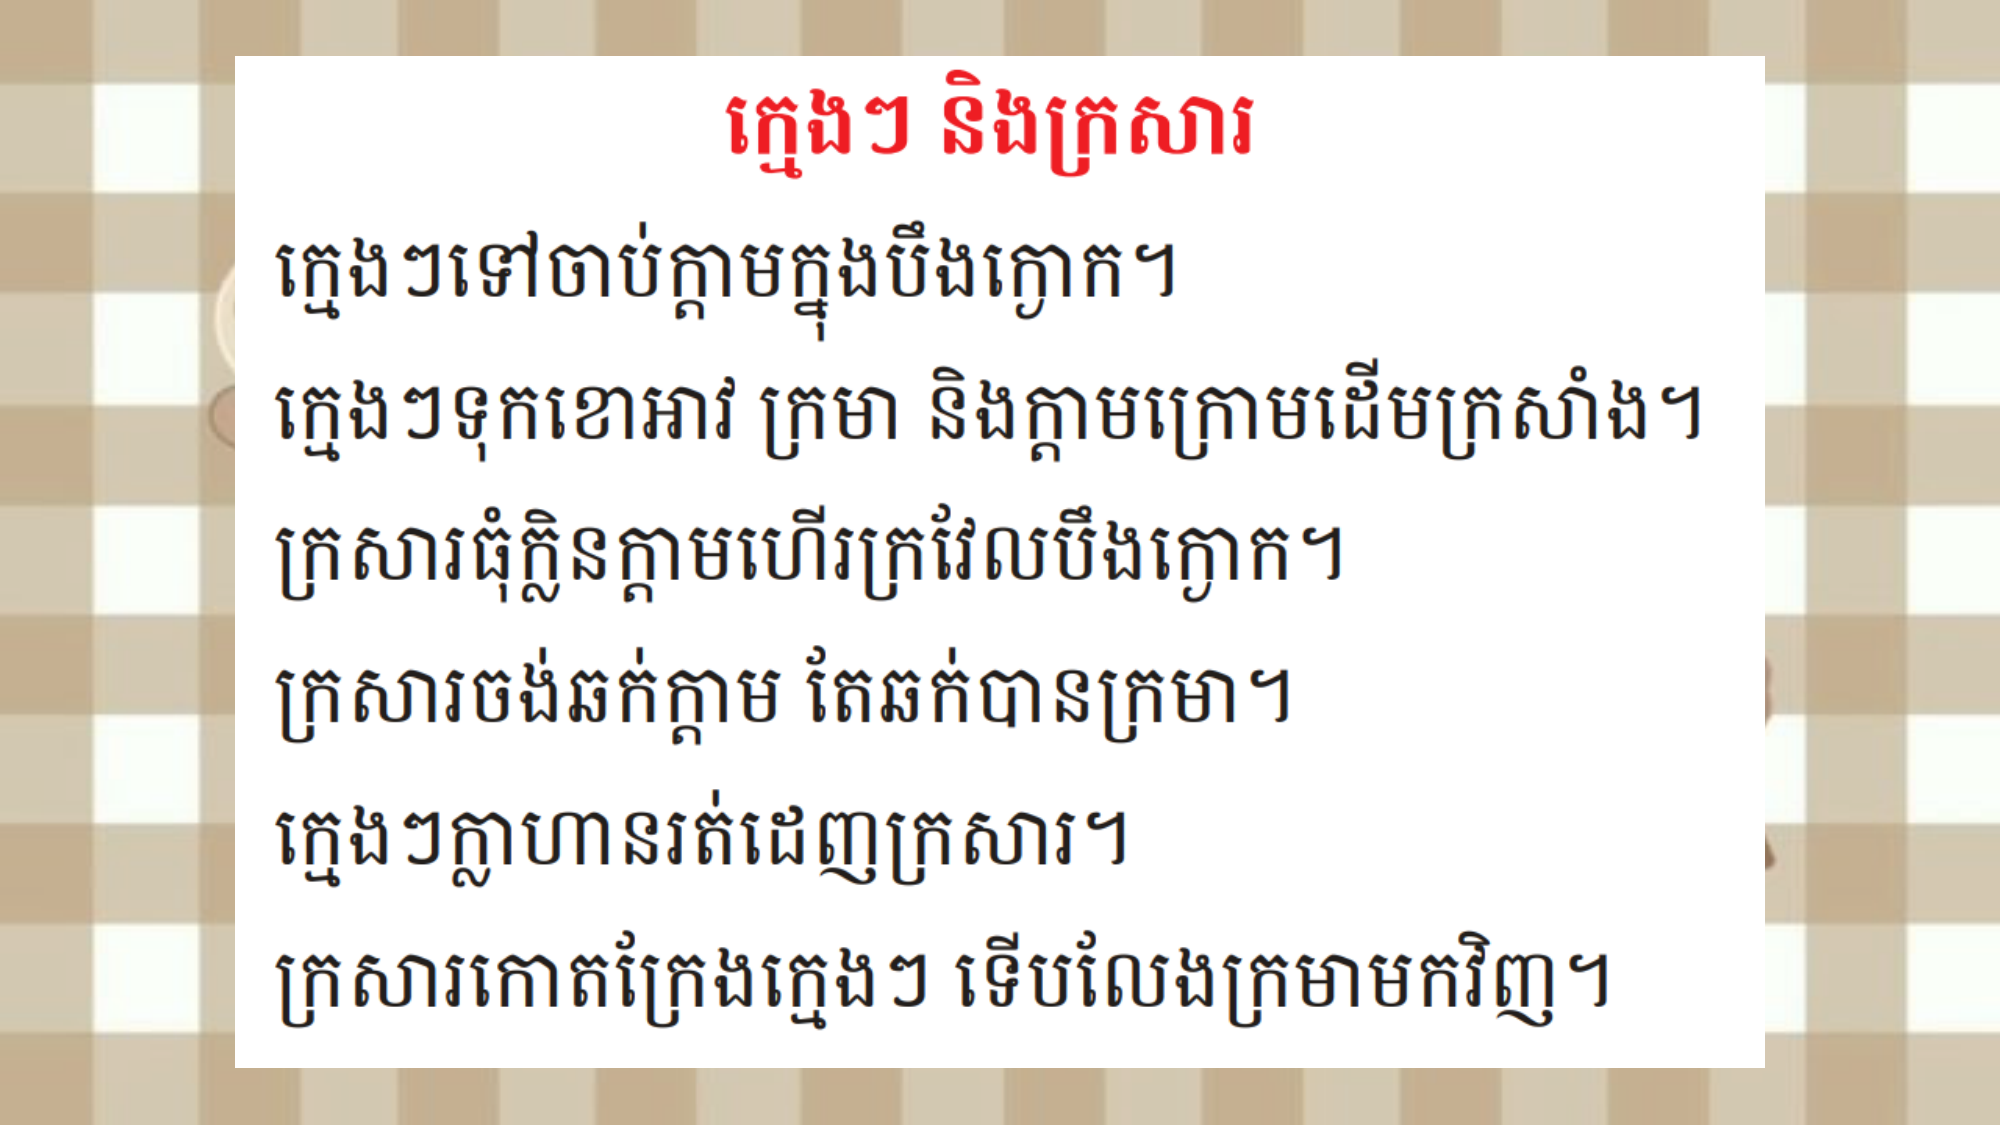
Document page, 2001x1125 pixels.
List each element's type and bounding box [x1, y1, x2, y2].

picture [235, 56, 1765, 1068]
